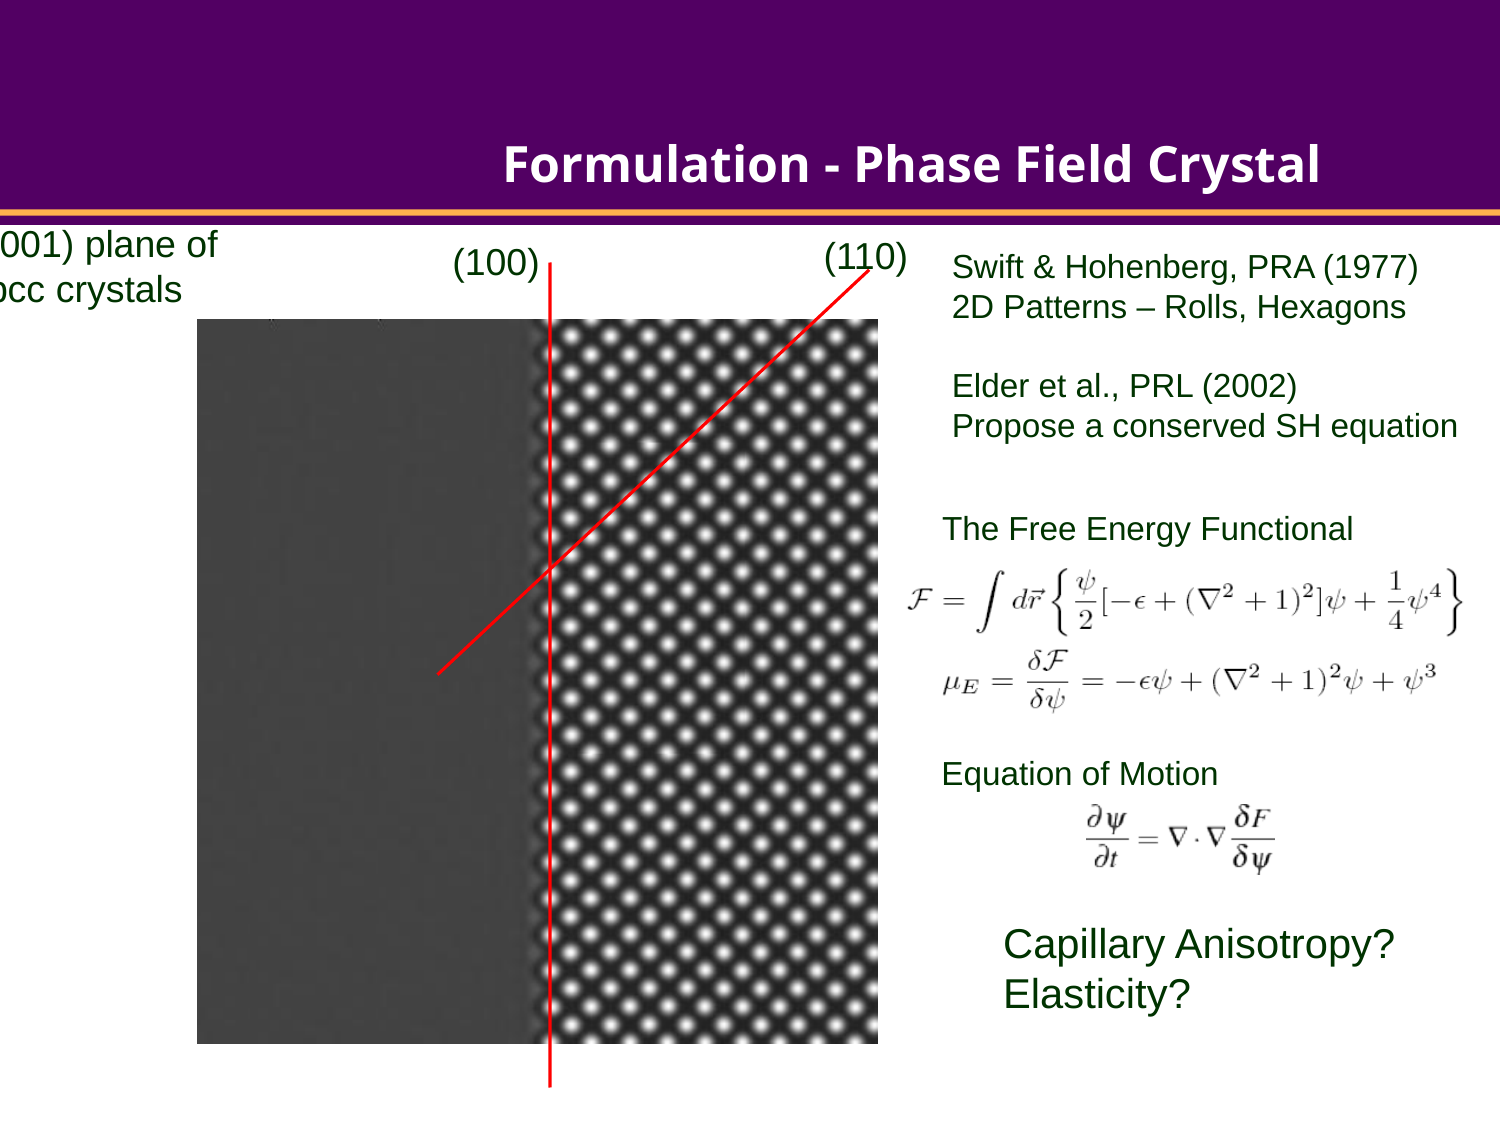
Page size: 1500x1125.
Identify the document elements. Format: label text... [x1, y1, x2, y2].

picture [356, 216, 362, 224]
picture [0, 0, 1500, 209]
text_box Swift & Hohenberg, PRA (1977) 2D Patterns – Rolls, Hexagons Elder et al., PRL (2002) Propose a conserved SH equation [937, 237, 1475, 452]
text_box (001) plane of bcc crystals [0, 212, 356, 318]
text_box Capillary Anisotropy? Elasticity? [988, 909, 1411, 1075]
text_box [899, 562, 1468, 720]
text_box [197, 224, 926, 1088]
text_box Equation of Motion [930, 744, 1235, 800]
title Formulation - Phase Field Crystal [362, 124, 1463, 226]
picture [1085, 803, 1276, 876]
picture [1463, 216, 1500, 225]
text_box The Free Energy Functional [930, 499, 1370, 555]
